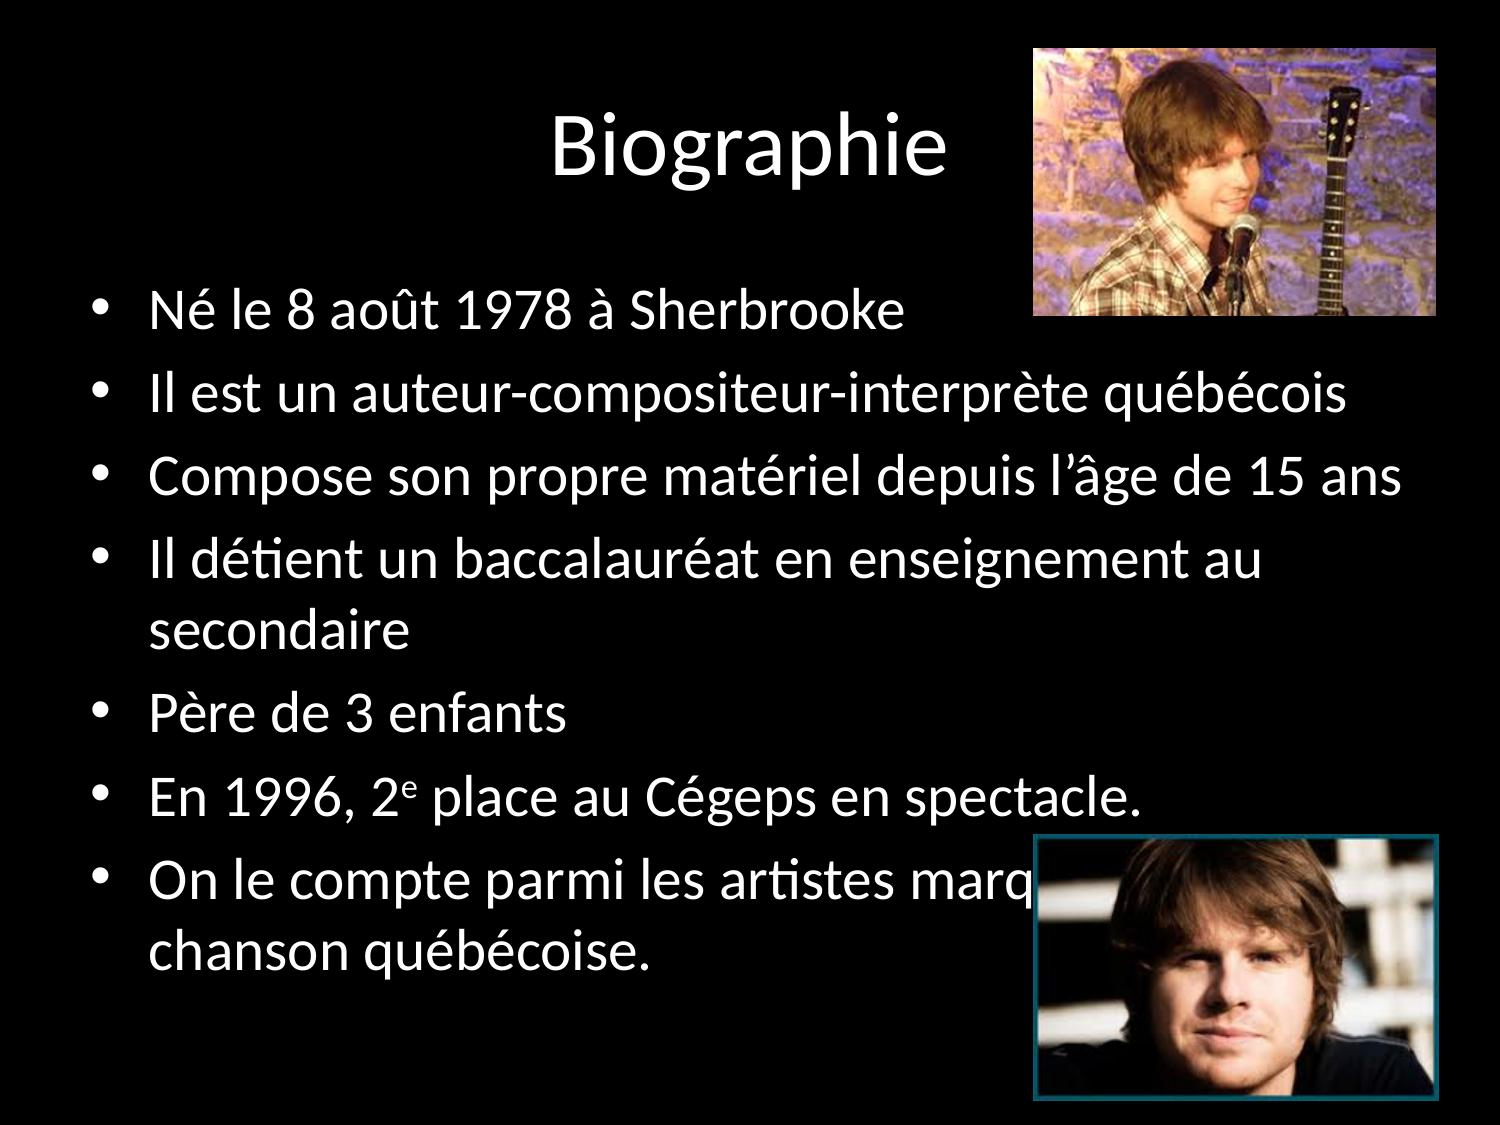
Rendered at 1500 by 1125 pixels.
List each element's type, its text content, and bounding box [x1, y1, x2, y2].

picture [1033, 48, 1436, 317]
picture [1033, 833, 1440, 1101]
title Biographie [75, 45, 1425, 233]
list Né le 8 août 1978 à Sherbrooke Il est un auteur-compositeur-interprète québécois Compose son propre matériel depuis l’âge de 15 ans Il détient un baccalauréat en enseignement au secondaire Père de 3 enfants En 1996, 2e place au Cégeps en spectacle. On le compte parmi les artistes marquants de la chanson québécoise. [75, 262, 1425, 1005]
